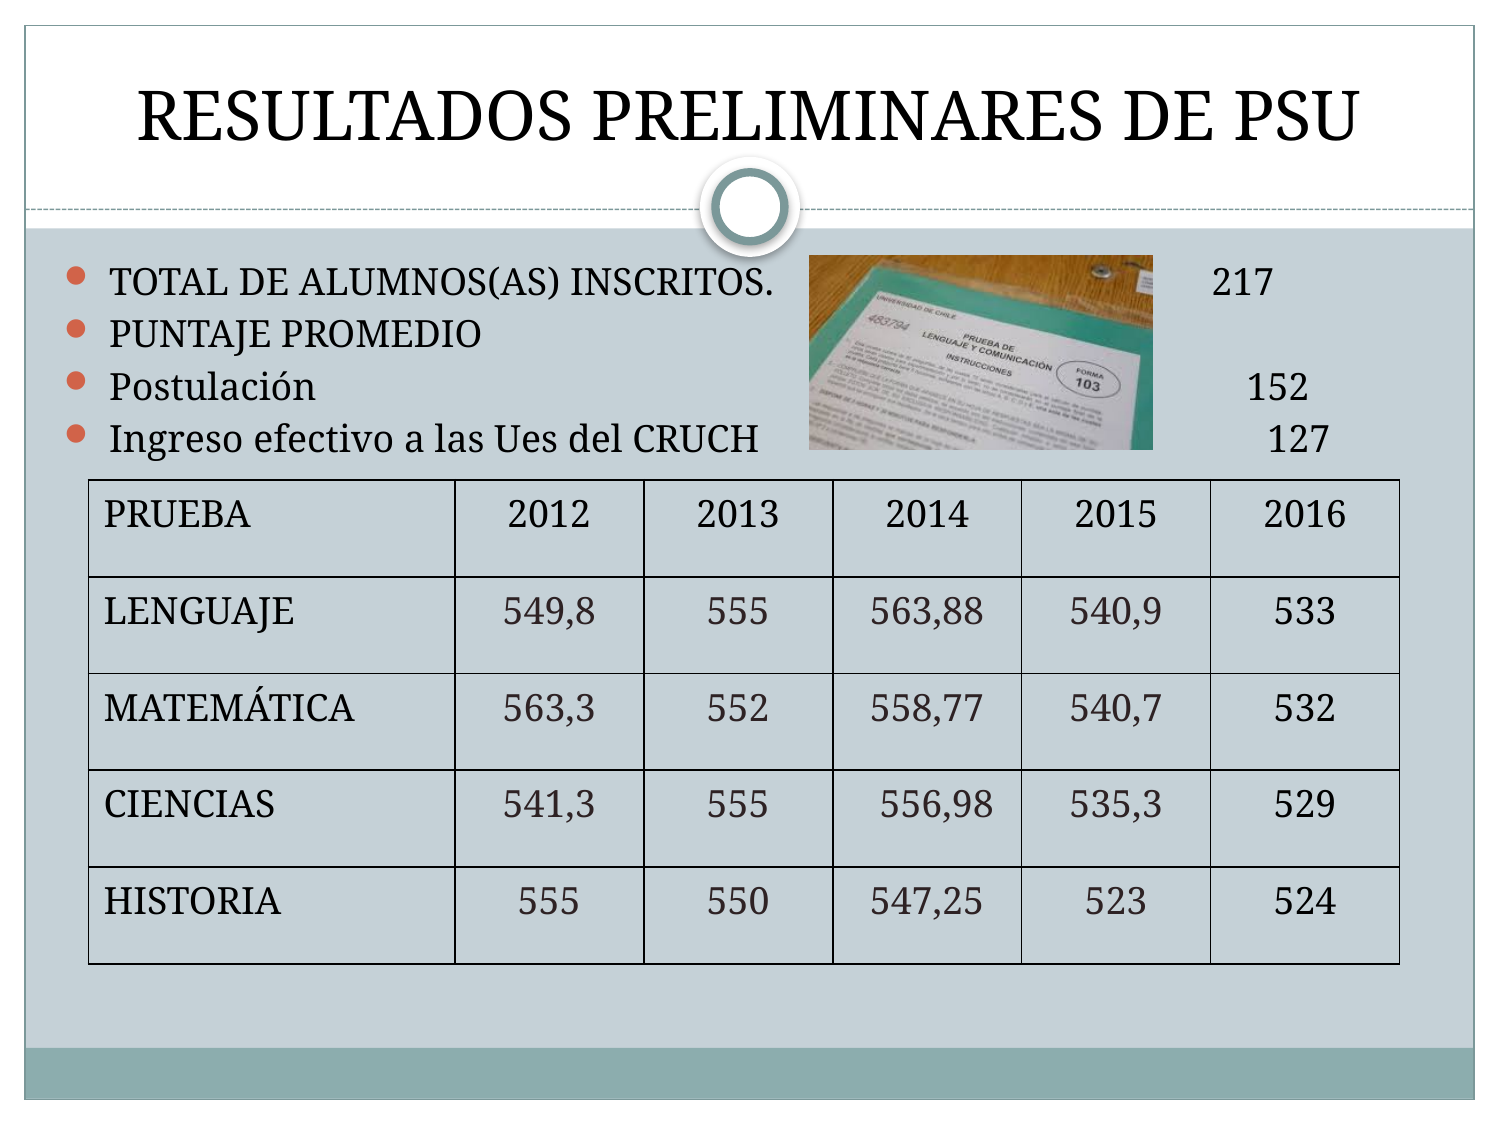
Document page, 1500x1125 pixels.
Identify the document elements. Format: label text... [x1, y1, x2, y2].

table_cell MATEMÁTICA [89, 674, 454, 769]
table_header 2015 [1022, 481, 1210, 576]
table_cell LENGUAJE [89, 578, 454, 673]
picture [808, 255, 1154, 450]
table_cell 547,25 [834, 868, 1021, 963]
table_header 2013 [645, 481, 832, 576]
table_header PRUEBA [89, 481, 454, 576]
table_cell 555 [645, 578, 832, 673]
table_header 2014 [834, 481, 1021, 576]
title RESULTADOS PRELIMINARES DE PSU [49, 37, 1450, 162]
table_cell 533 [1211, 578, 1399, 673]
table_cell 550 [645, 868, 832, 963]
table_cell 556,98 [834, 771, 1021, 866]
table_cell 535,3 [1022, 771, 1210, 866]
table_cell 552 [645, 674, 832, 769]
table_cell 563,88 [834, 578, 1021, 673]
table_cell 524 [1211, 868, 1399, 963]
list TOTAL DE ALUMNOS(AS) INSCRITOS. 217 PUNTAJE PROMEDIO Postulación 152 Ingreso efectivo a las Ues del CRUCH 127 [49, 250, 1445, 1001]
table_cell HISTORIA [89, 868, 454, 963]
table_cell 529 [1211, 771, 1399, 866]
table_cell 541,3 [456, 771, 643, 866]
table_cell 540,9 [1022, 578, 1210, 673]
table_cell 549,8 [456, 578, 643, 673]
table_cell 532 [1211, 674, 1399, 769]
table_cell 555 [456, 868, 643, 963]
table_header 2012 [456, 481, 643, 576]
table_cell 555 [645, 771, 832, 866]
table_cell 563,3 [456, 674, 643, 769]
table_cell 558,77 [834, 674, 1021, 769]
table_cell 540,7 [1022, 674, 1210, 769]
table_cell CIENCIAS [89, 771, 454, 866]
table_header 2016 [1211, 481, 1399, 576]
table_cell 523 [1022, 868, 1210, 963]
